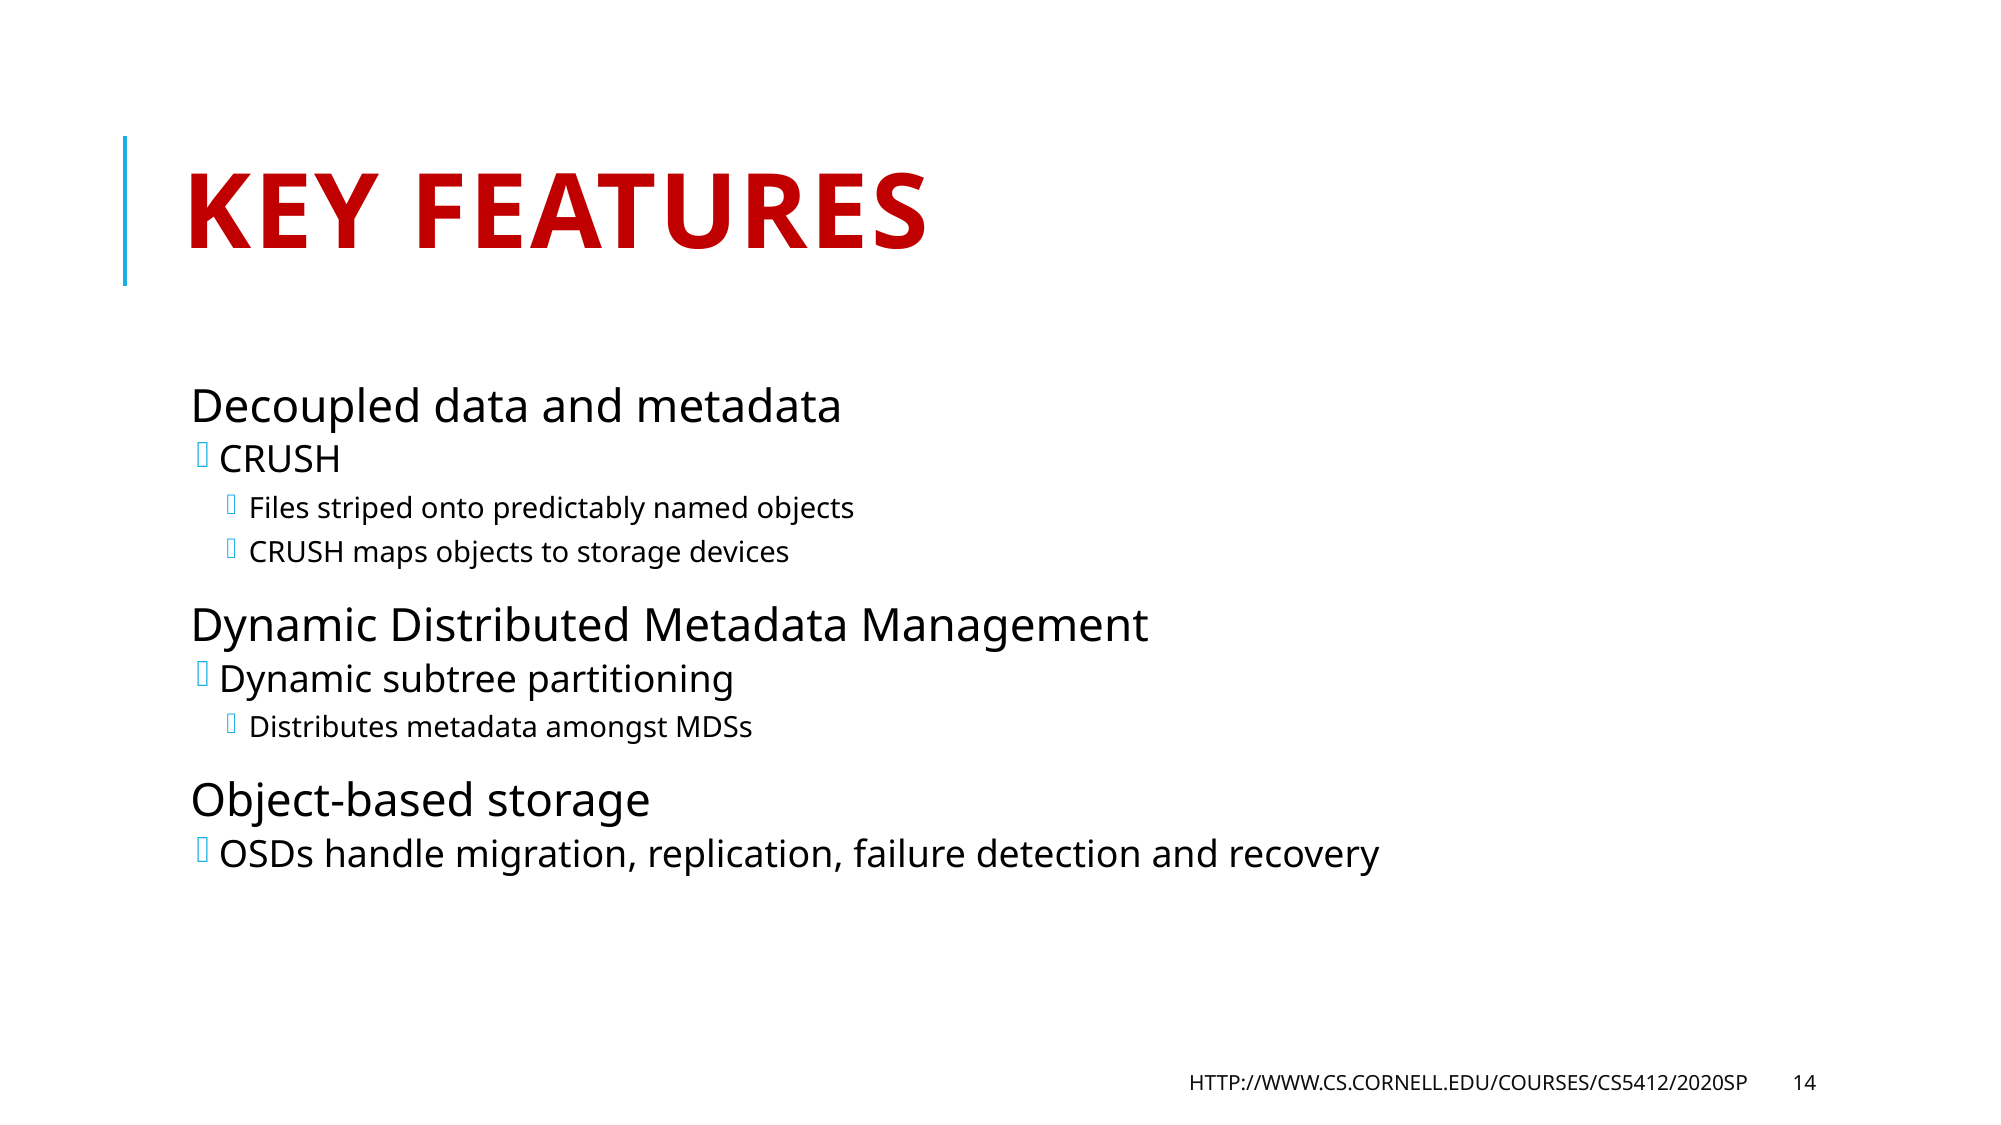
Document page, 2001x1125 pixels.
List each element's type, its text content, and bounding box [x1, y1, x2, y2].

title Key Features [168, 96, 1938, 342]
footer http://www.cs.cornell.edu/courses/cs5412/2020sp [794, 1061, 1763, 1107]
slide_number 14 [1777, 1061, 1938, 1107]
list Decoupled data and metadata CRUSH Files striped onto predictably named objects CRUSH maps objects to storage devices Dynamic Distributed Metadata Management Dynamic subtree partitioning Distributes metadata amongst MDSs Object-based storage OSDs handle migration, replication, failure detection and recovery [168, 375, 1763, 1035]
